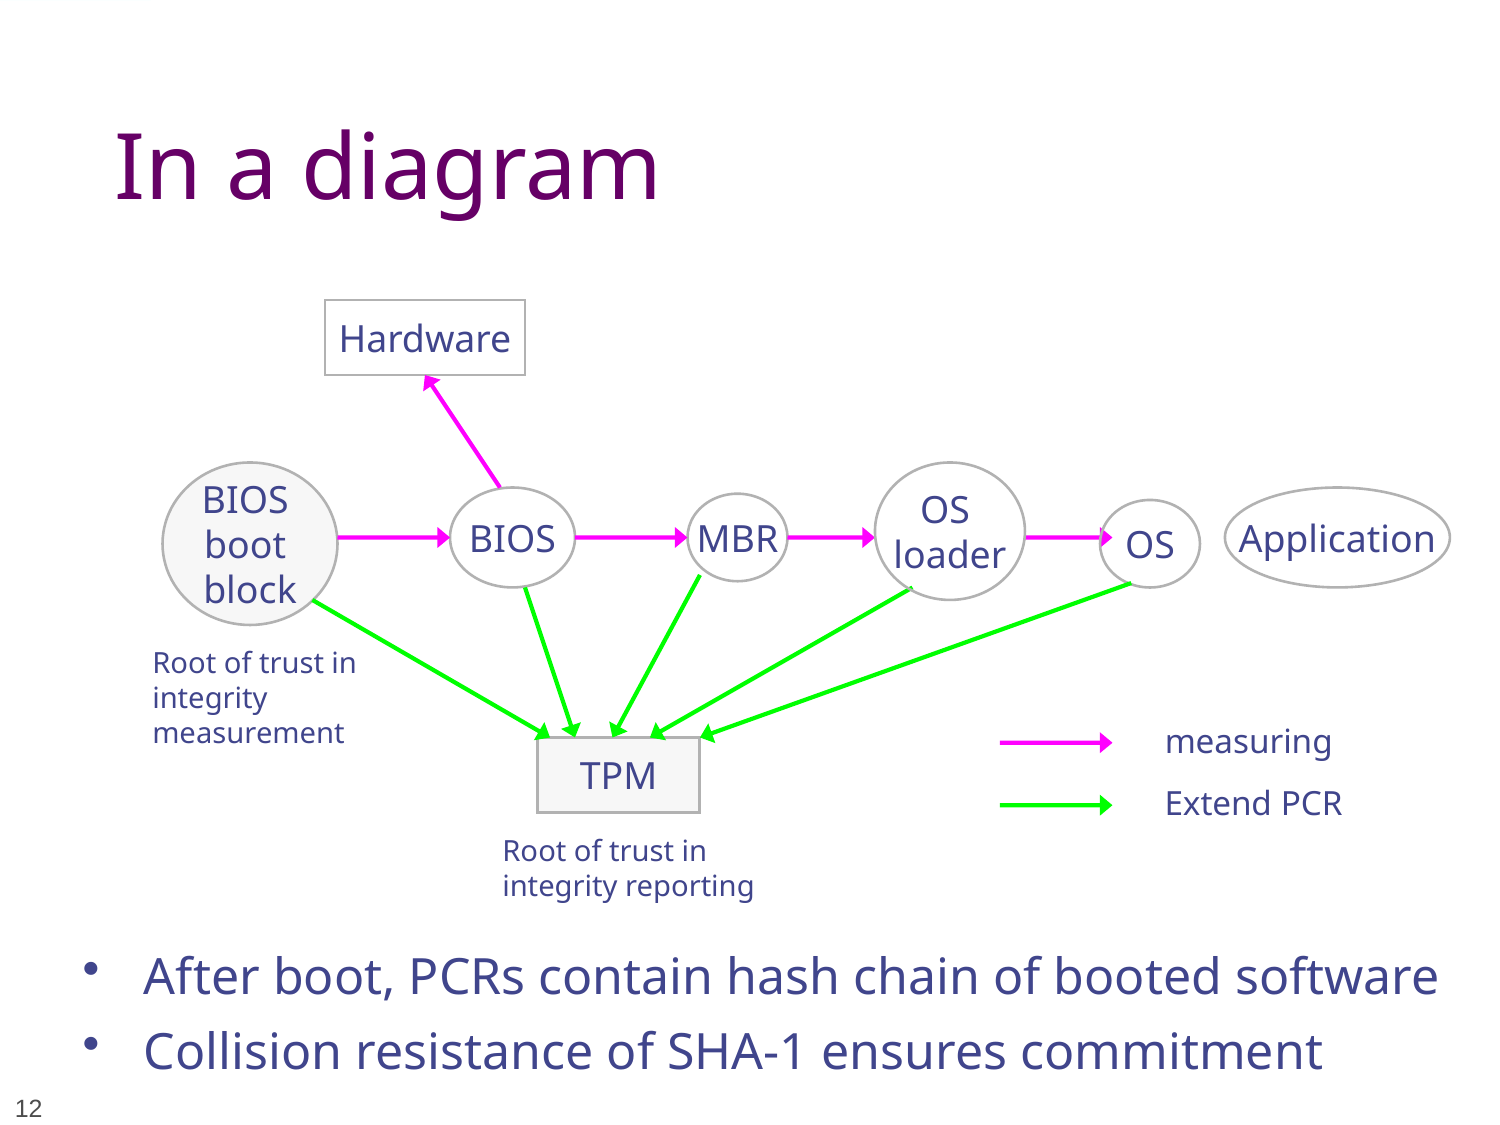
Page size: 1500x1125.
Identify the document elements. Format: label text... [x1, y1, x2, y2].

text_box Extend PCR [1149, 774, 1438, 830]
text_box [609, 574, 701, 738]
text_box [337, 527, 451, 548]
title In a diagram [99, 37, 1375, 225]
text_box [999, 732, 1113, 754]
text_box Root of trust in integrity measurement [137, 637, 400, 758]
text_box [999, 794, 1113, 816]
text_box [524, 587, 581, 738]
text_box TPM [537, 737, 700, 813]
text_box Application [1224, 487, 1450, 588]
text_box BIOS boot block [162, 462, 338, 625]
text_box [787, 527, 875, 548]
text_box [649, 589, 909, 741]
text_box Hardware [324, 299, 525, 375]
text_box measuring [1149, 712, 1413, 768]
text_box Root of trust in integrity reporting [487, 824, 788, 910]
text_box After boot, PCRs contain hash chain of booted software Collision resistance of SHA-1 ensures commitment [67, 937, 1456, 1088]
text_box MBR [687, 493, 788, 582]
text_box OS [1100, 499, 1201, 588]
text_box [574, 527, 688, 548]
text_box OS loader [874, 462, 1025, 600]
text_box [699, 582, 1132, 744]
text_box BIOS [450, 487, 575, 588]
text_box [312, 599, 550, 741]
text_box [423, 375, 501, 488]
